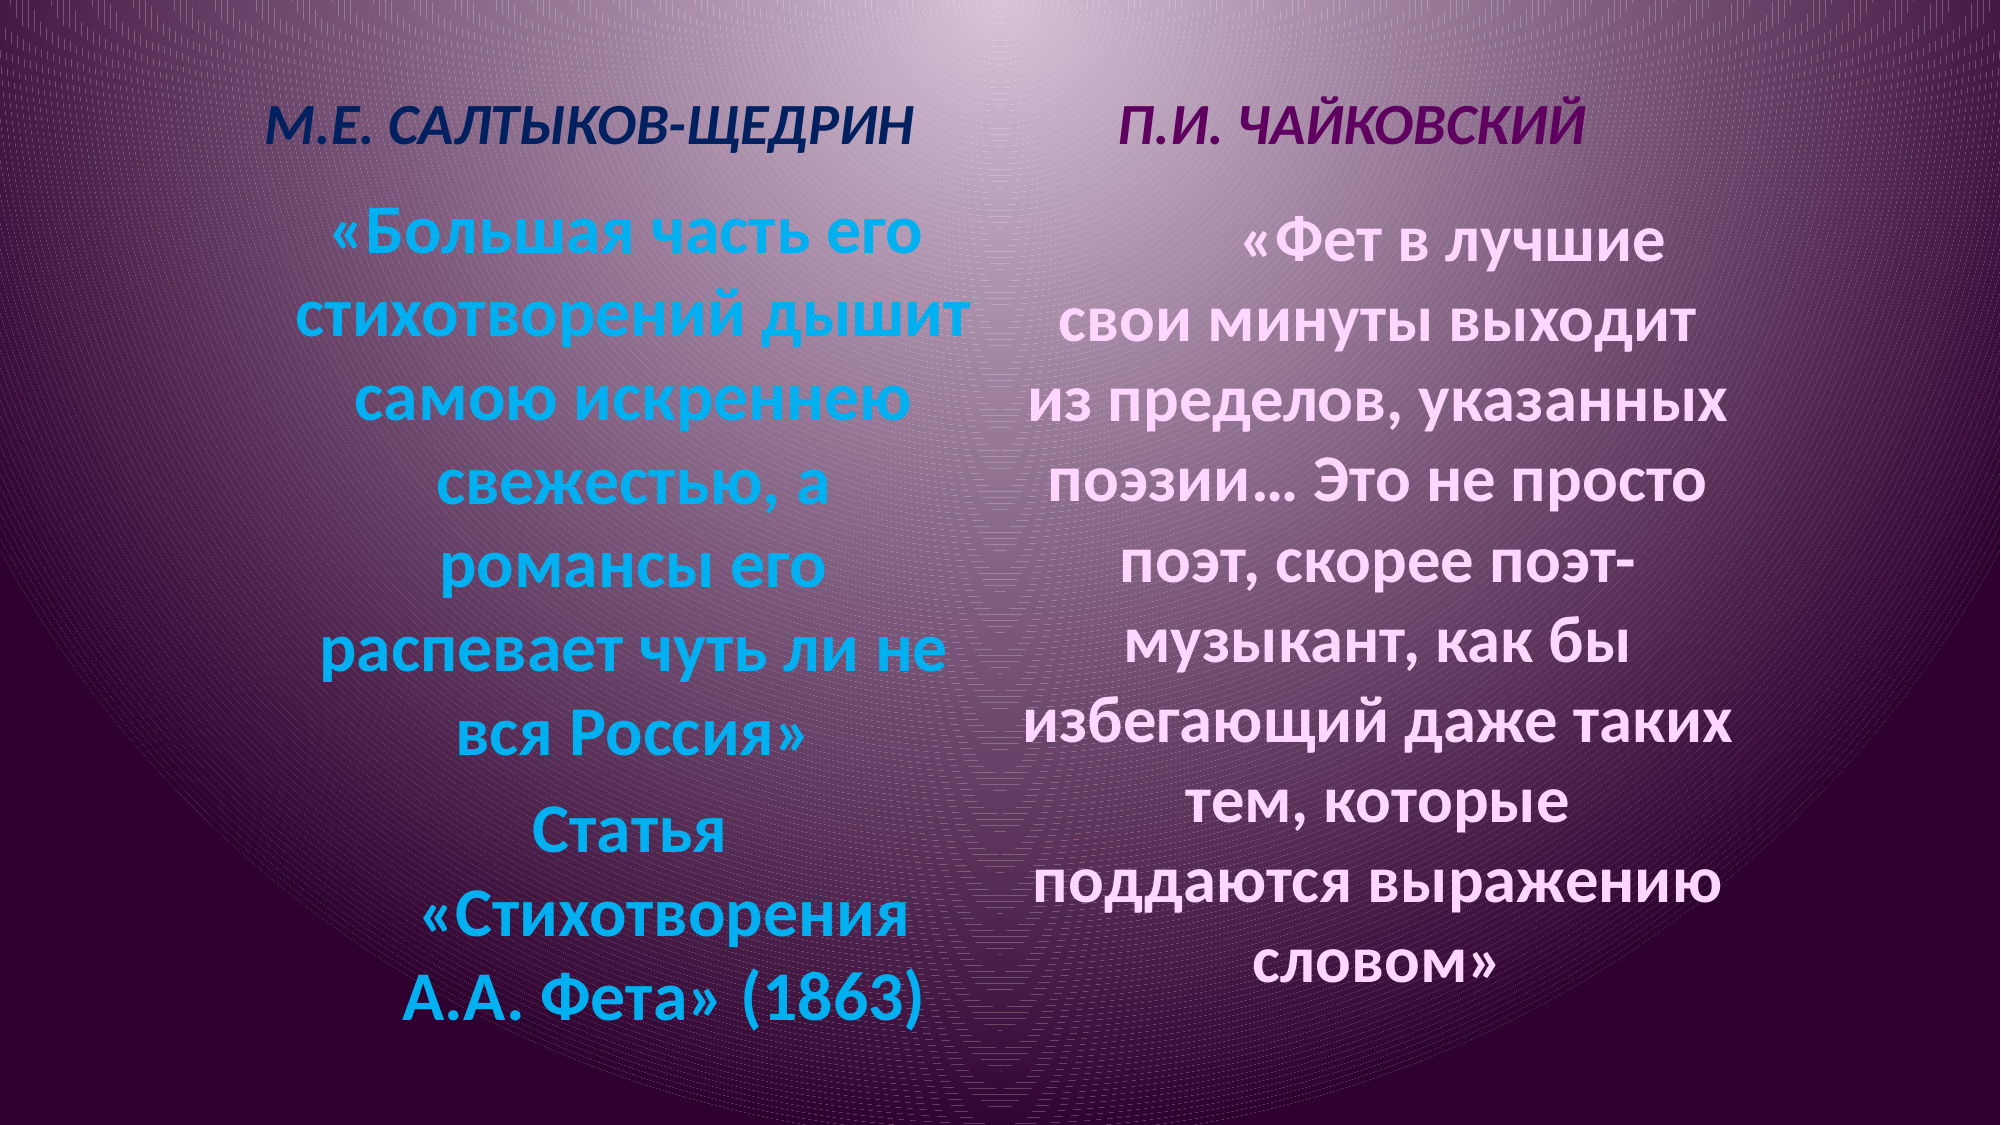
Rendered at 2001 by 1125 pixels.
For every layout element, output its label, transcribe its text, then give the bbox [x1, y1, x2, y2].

list П.И. ЧАЙКОВСКИЙ [953, 0, 1750, 164]
list М.Е. САЛТЫКОВ-ЩЕДРИН [249, 0, 953, 164]
list «Большая часть его стихотворений дышит самою искреннею свежестью, а романсы его распевает чуть ли не вся Россия» Статья «Стихотворения А.А. Фета» (1863) [249, 175, 988, 1067]
list «Фет в лучшие свои минуты выходит из пределов, указанных поэзии… Это не просто поэт, скорее поэт-музыкант, как бы избегающий даже таких тем, которые поддаются выражению словом» [976, 187, 1750, 1125]
